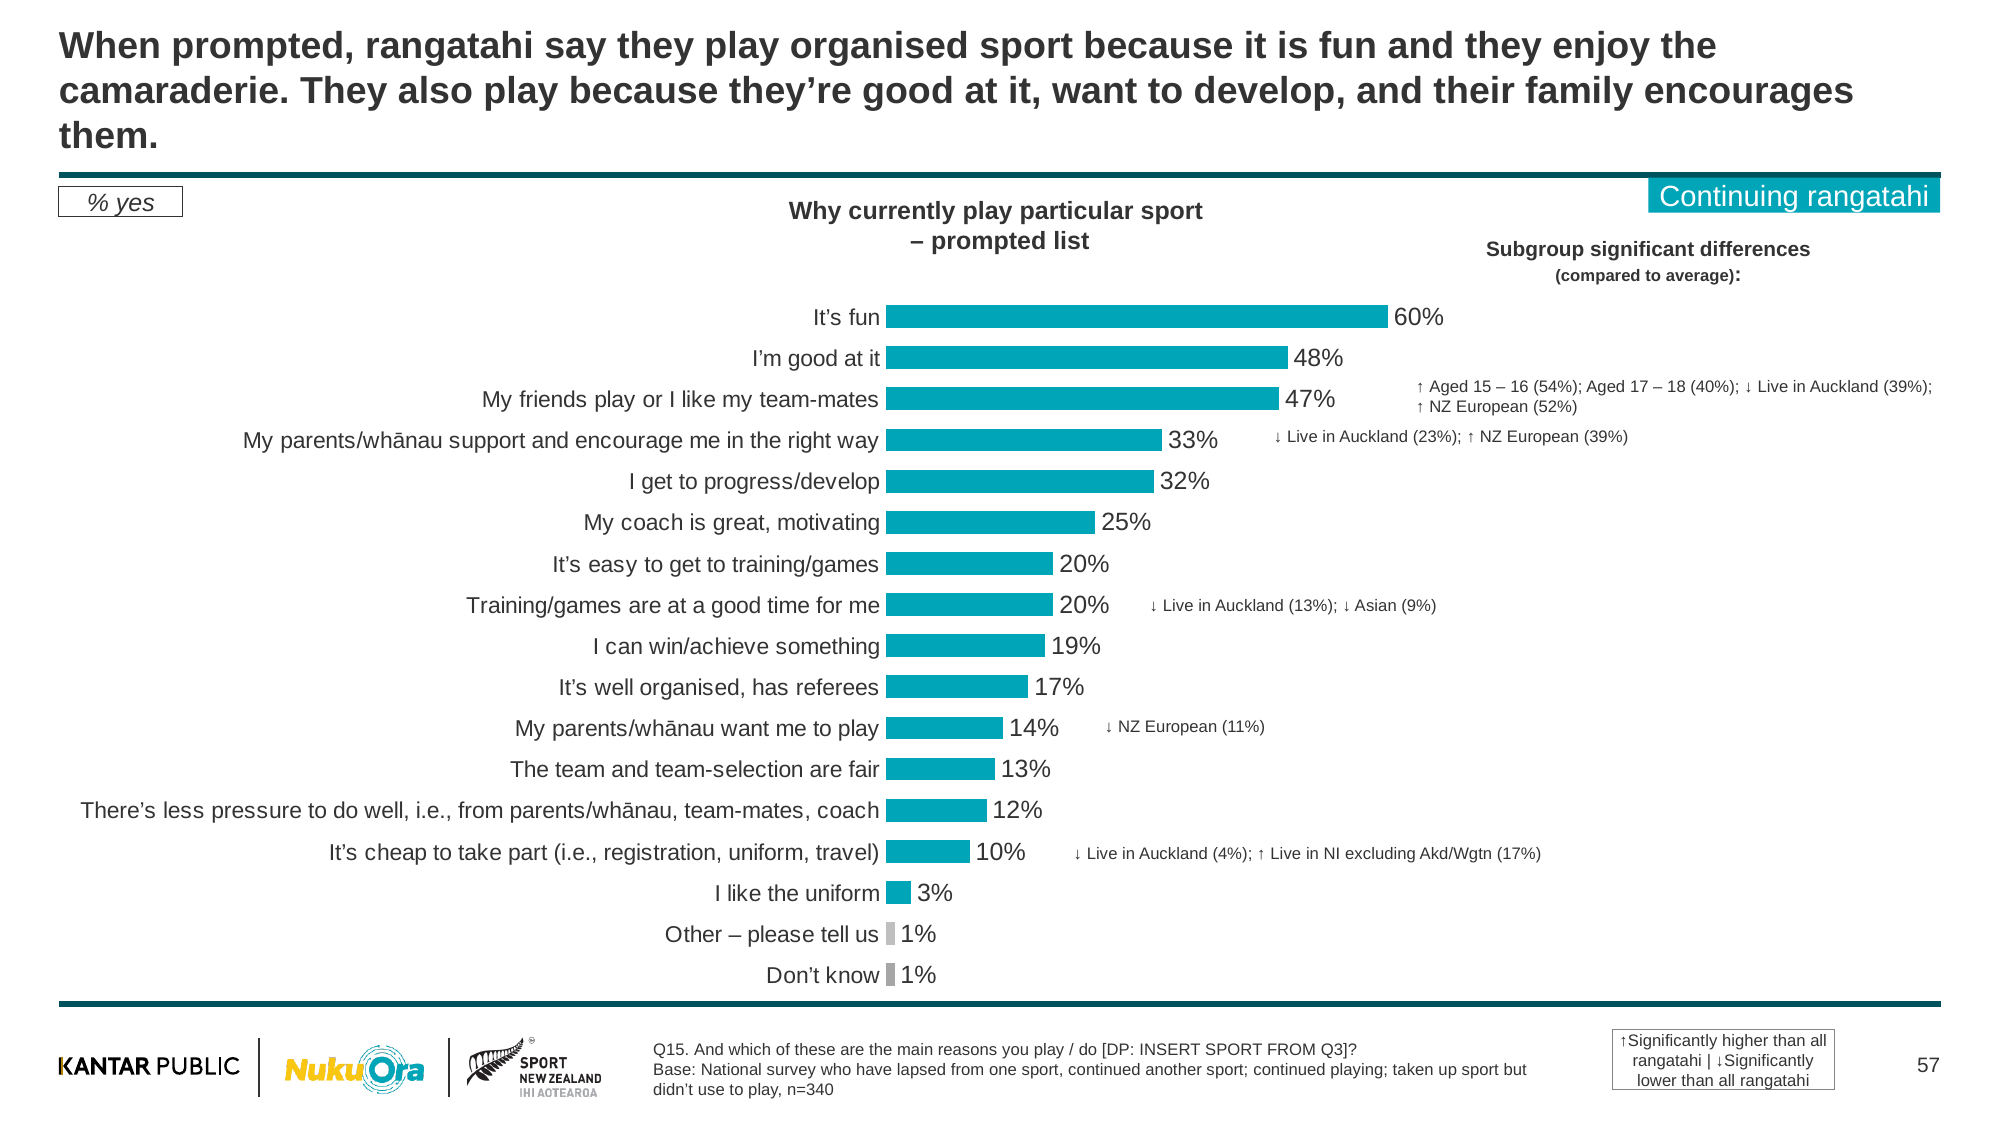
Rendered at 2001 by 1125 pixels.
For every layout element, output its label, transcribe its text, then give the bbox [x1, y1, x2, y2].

footer Q15. And which of these are the main reasons you play / do [DP: INSERT SPORT FROM Q3]? Base: National survey who have lapsed from one sport, continued another sport; continued playing; taken up sport but didn’t use to play, n=340 [653, 1057, 1557, 1081]
chart [0, 296, 1835, 996]
picture [467, 1037, 601, 1097]
picture [277, 1040, 431, 1094]
text_box Subgroup significant differences (compared to average): [1474, 236, 1823, 287]
text_box Why currently play particular sport – prompted list [738, 194, 1262, 255]
text_box % yes [58, 186, 183, 217]
title When prompted, rangatahi say they play organised sport because it is fun and they enjoy the camaraderie. They also play because they’re good at it, want to develop, and their family encourages them. [59, 20, 1941, 87]
text_box Continuing rangatahi [1648, 177, 1941, 213]
slide_number 57 [1780, 1048, 1941, 1081]
text_box ↑Significantly higher than all rangatahi | ↓Significantly lower than all rangatahi [1612, 1029, 1835, 1090]
text_box ↑ Aged 15 – 16 (54%); Aged 17 – 18 (40%); ↓ Live in Auckland (39%); ↑ NZ European (52%) [1835, 376, 1962, 417]
